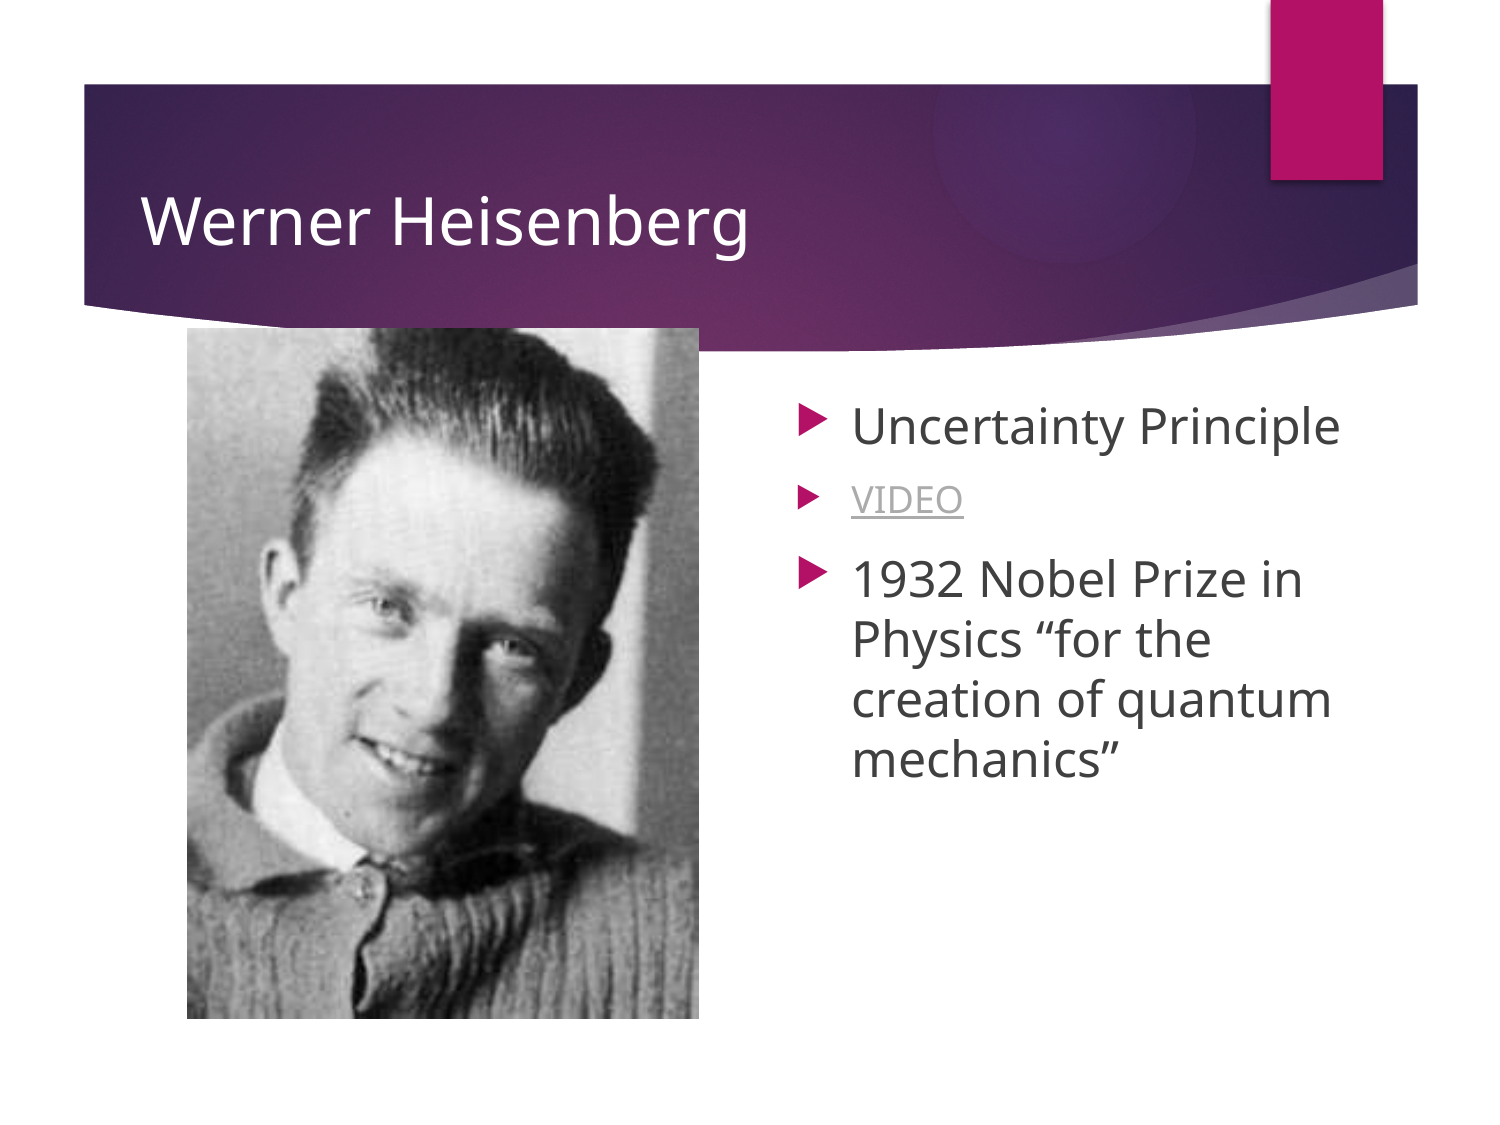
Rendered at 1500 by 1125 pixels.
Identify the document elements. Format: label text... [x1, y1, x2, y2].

title Werner Heisenberg [125, 125, 1425, 313]
list Uncertainty Principle VIDEO 1932 Nobel Prize in Physics “for the creation of quantum mechanics” [780, 387, 1400, 999]
picture [187, 327, 699, 1019]
